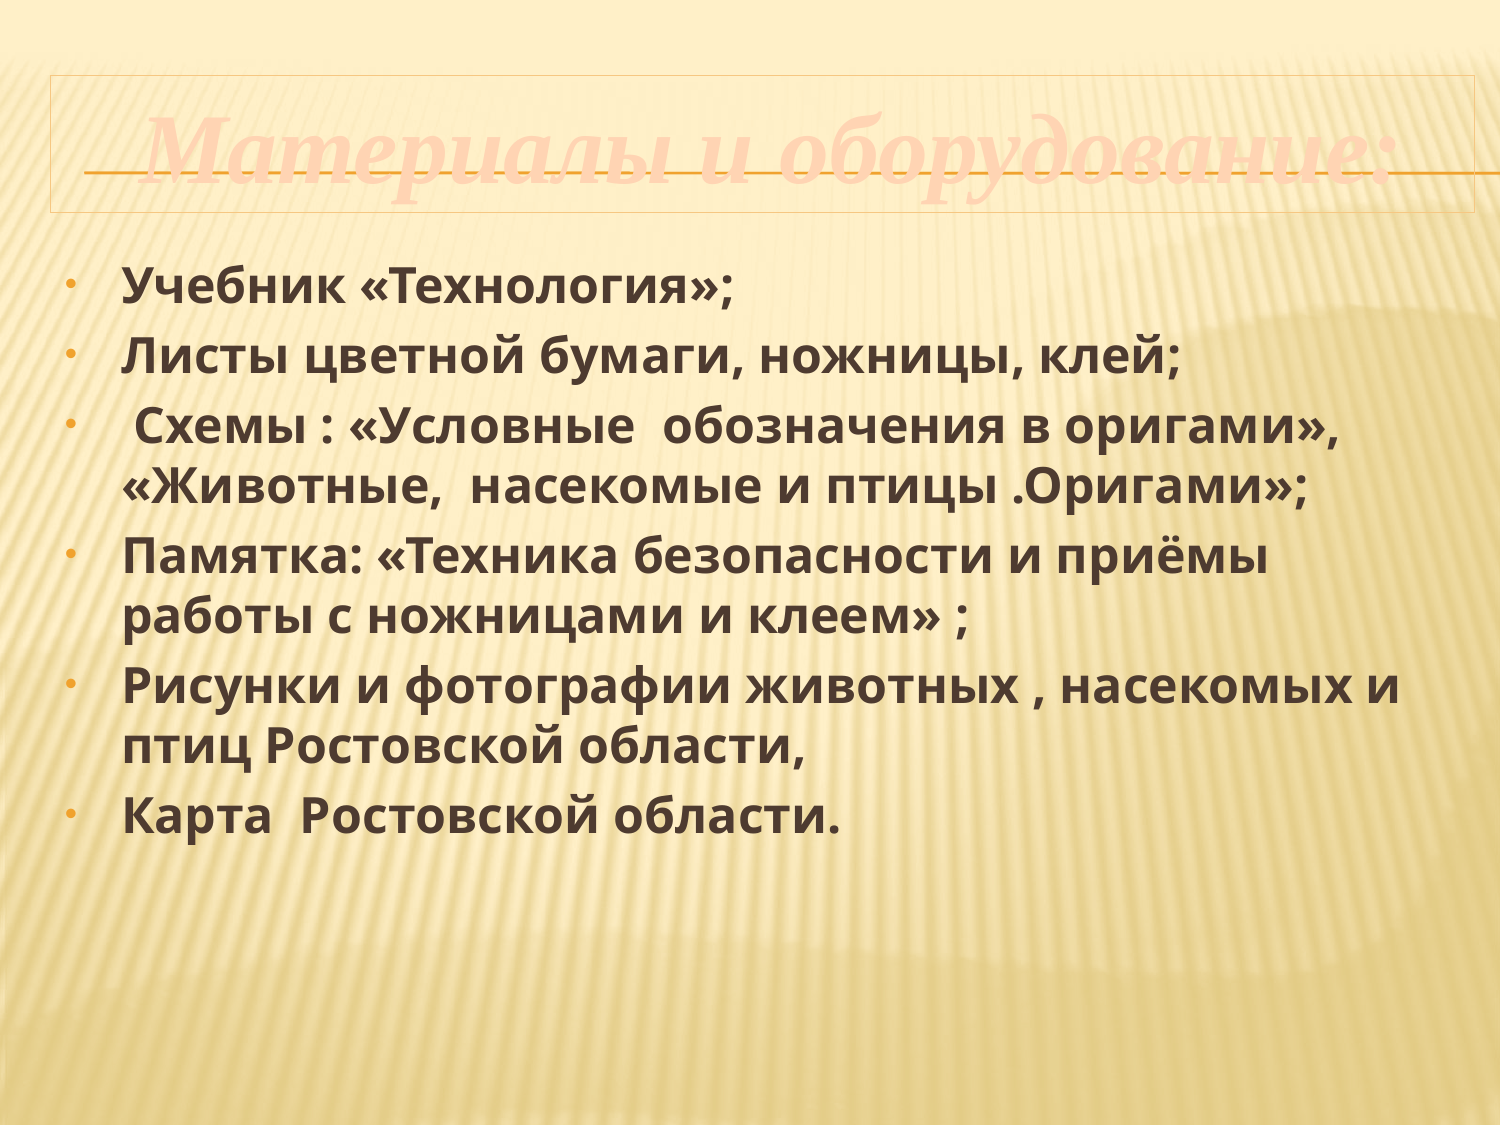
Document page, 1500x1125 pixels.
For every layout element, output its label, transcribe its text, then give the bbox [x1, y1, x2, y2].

list Учебник «Технология»; Листы цветной бумаги, ножницы, клей; Схемы : «Условные обозначения в оригами», «Животные, насекомые и птицы .Оригами»; Памятка: «Техника безопасности и приёмы работы с ножницами и клеем» ; Рисунки и фотографии животных , насекомых и птиц Ростовской области, Карта Ростовской области. [50, 246, 1475, 998]
title Материалы и оборудование: [50, 75, 1475, 213]
